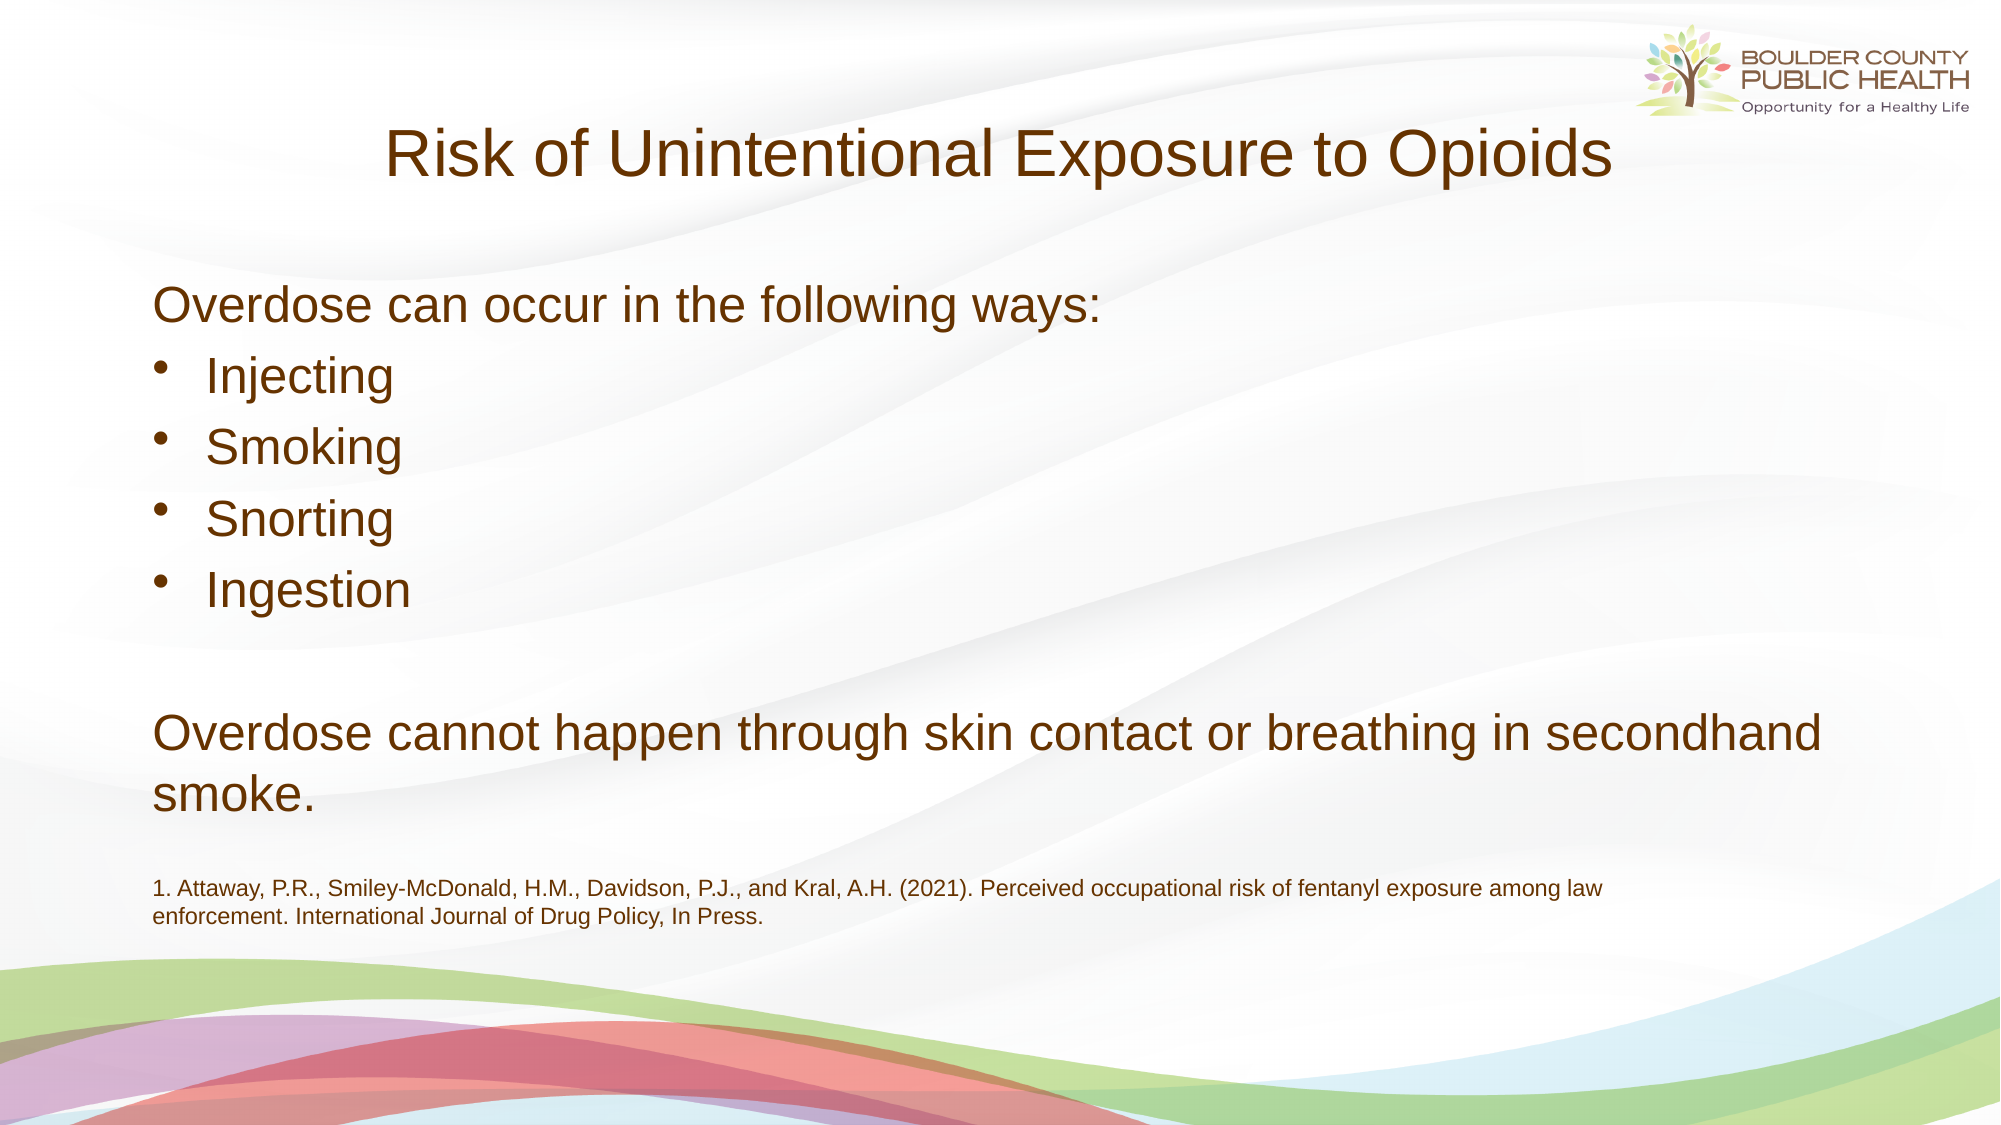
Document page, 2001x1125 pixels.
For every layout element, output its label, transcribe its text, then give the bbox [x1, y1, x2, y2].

picture [0, 0, 2000, 1125]
list Overdose can occur in the following ways: Injecting Smoking Snorting Ingestion Overdose cannot happen through skin contact or breathing in secondhand smoke. 1. Attaway, P.R., Smiley-McDonald, H.M., Davidson, P.J., and Kral, A.H. (2021). Perceived occupational risk of fentanyl exposure among law enforcement. International Journal of Drug Policy, In Press. [137, 263, 1863, 1014]
title Risk of Unintentional Exposure to Opioids [137, 46, 1863, 263]
